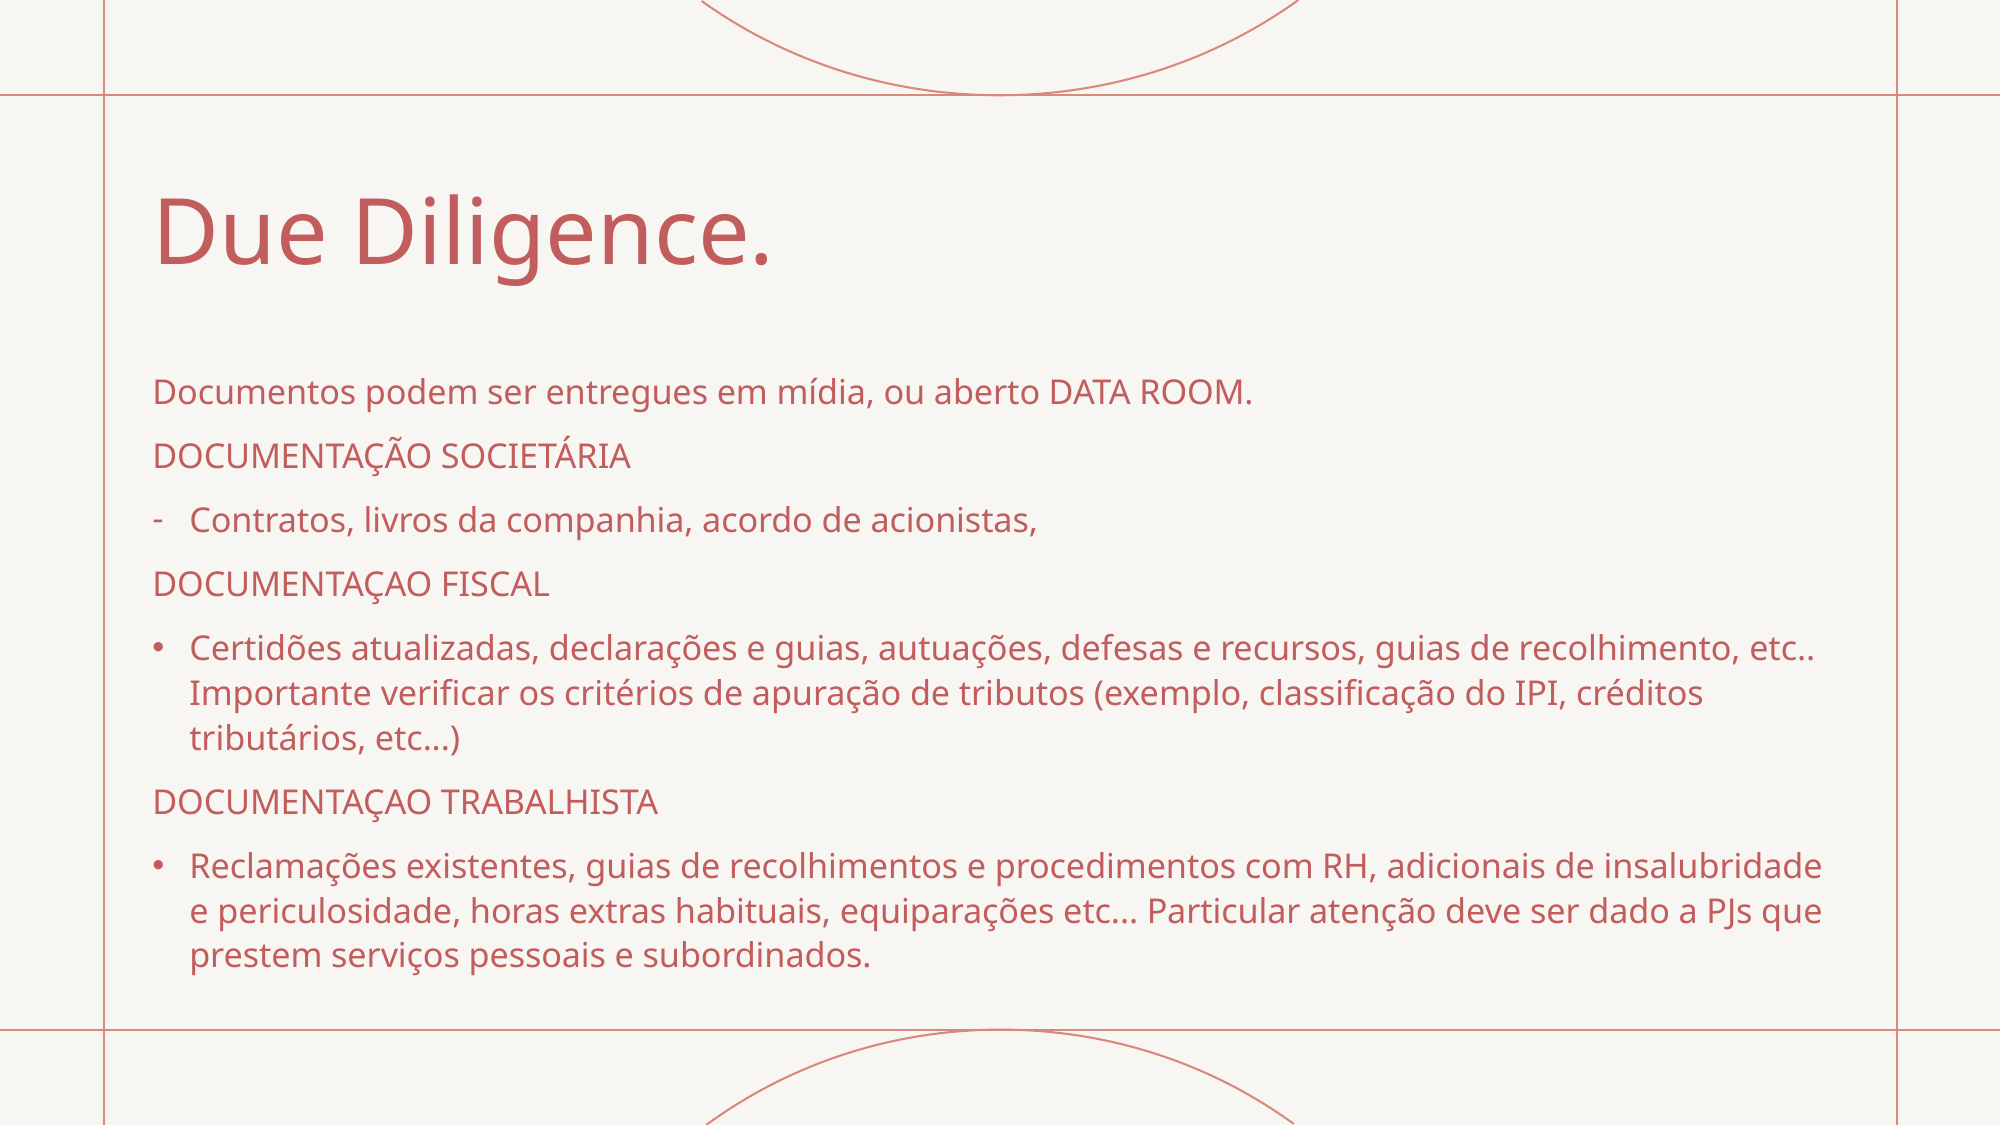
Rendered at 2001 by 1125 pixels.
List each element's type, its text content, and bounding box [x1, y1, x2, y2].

list Documentos podem ser entregues em mídia, ou aberto DATA ROOM. DOCUMENTAÇÃO SOCIETÁRIA Contratos, livros da companhia, acordo de acionistas, DOCUMENTAÇAO FISCAL Certidões atualizadas, declarações e guias, autuações, defesas e recursos, guias de recolhimento, etc.. Importante verificar os critérios de apuração de tributos (exemplo, classificação do IPI, créditos tributários, etc...) DOCUMENTAÇAO TRABALHISTA Reclamações existentes, guias de recolhimentos e procedimentos com RH, adicionais de insalubridade e periculosidade, horas extras habituais, equiparações etc... Particular atenção deve ser dado a PJs que prestem serviços pessoais e subordinados. [137, 359, 1863, 987]
title Due Diligence. [137, 119, 1863, 337]
